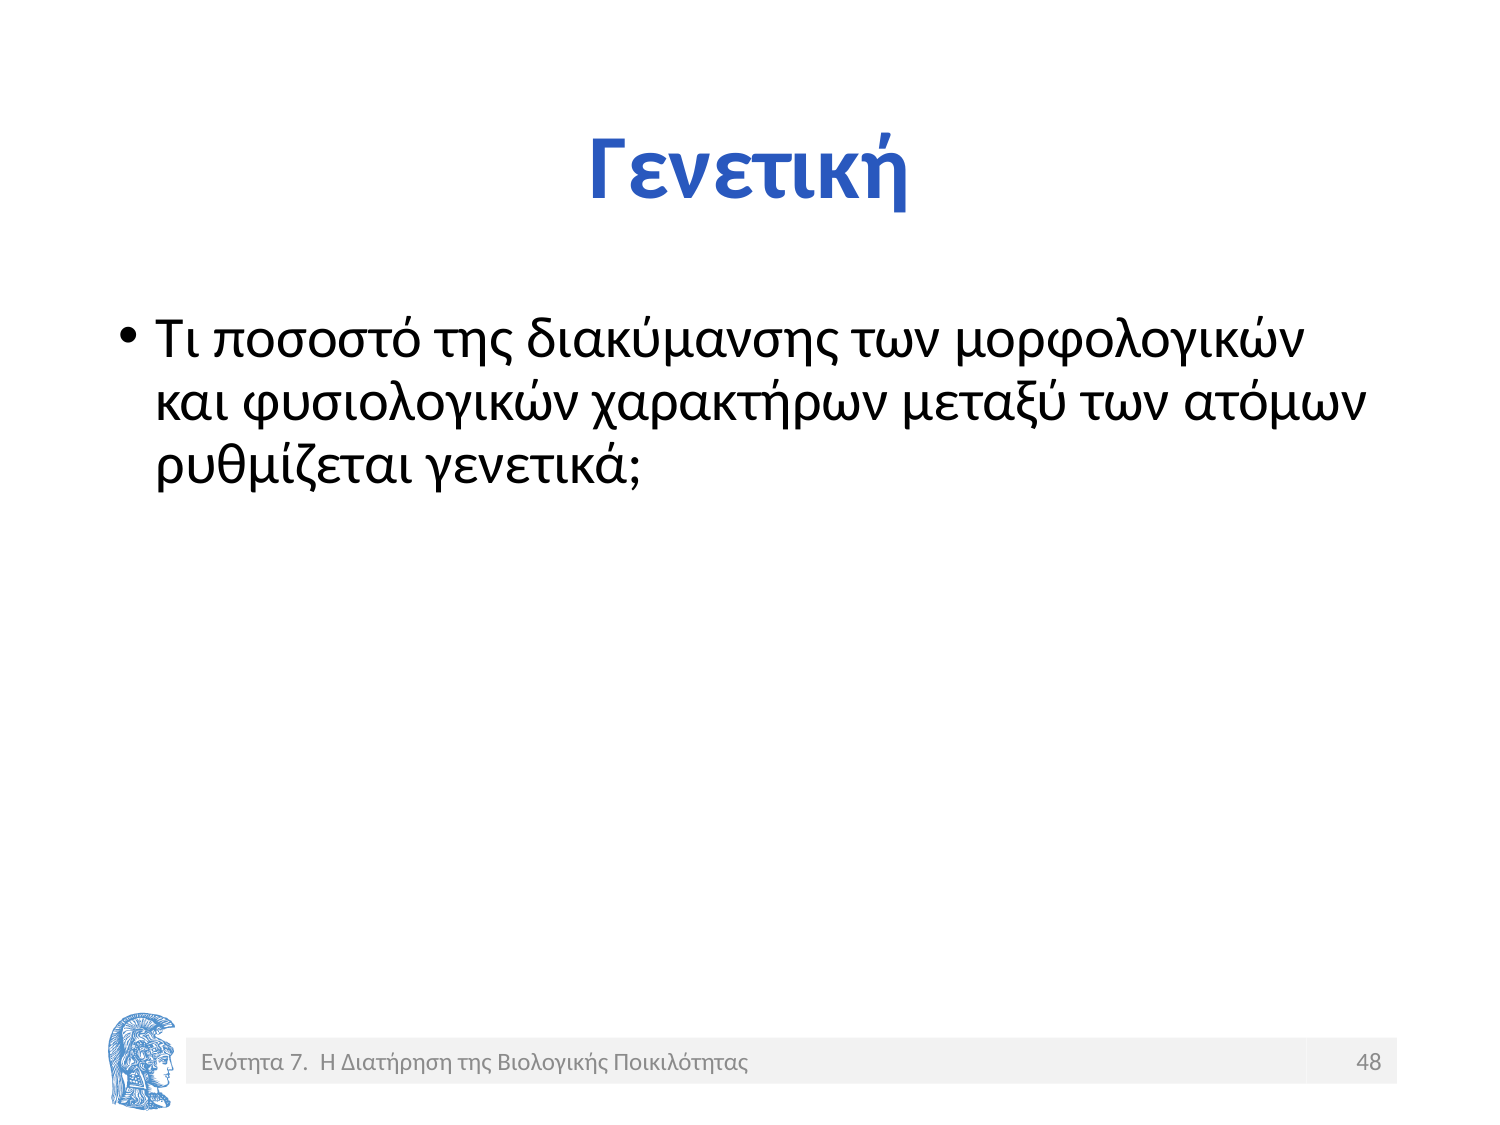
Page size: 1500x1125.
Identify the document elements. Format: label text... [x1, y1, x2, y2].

picture [103, 1014, 186, 1114]
list Τι ποσοστό της διακύμανσης των μορφολογικών και φυσιολογικών χαρακτήρων μεταξύ των ατόμων ρυθμίζεται γενετικά; [103, 299, 1397, 1014]
slide_number 48 [1306, 1037, 1397, 1084]
footer Ενότητα 7. Η Διατήρηση της Βιολογικής Ποικιλότητας [186, 1037, 1306, 1084]
title Γενετική [103, 59, 1397, 278]
